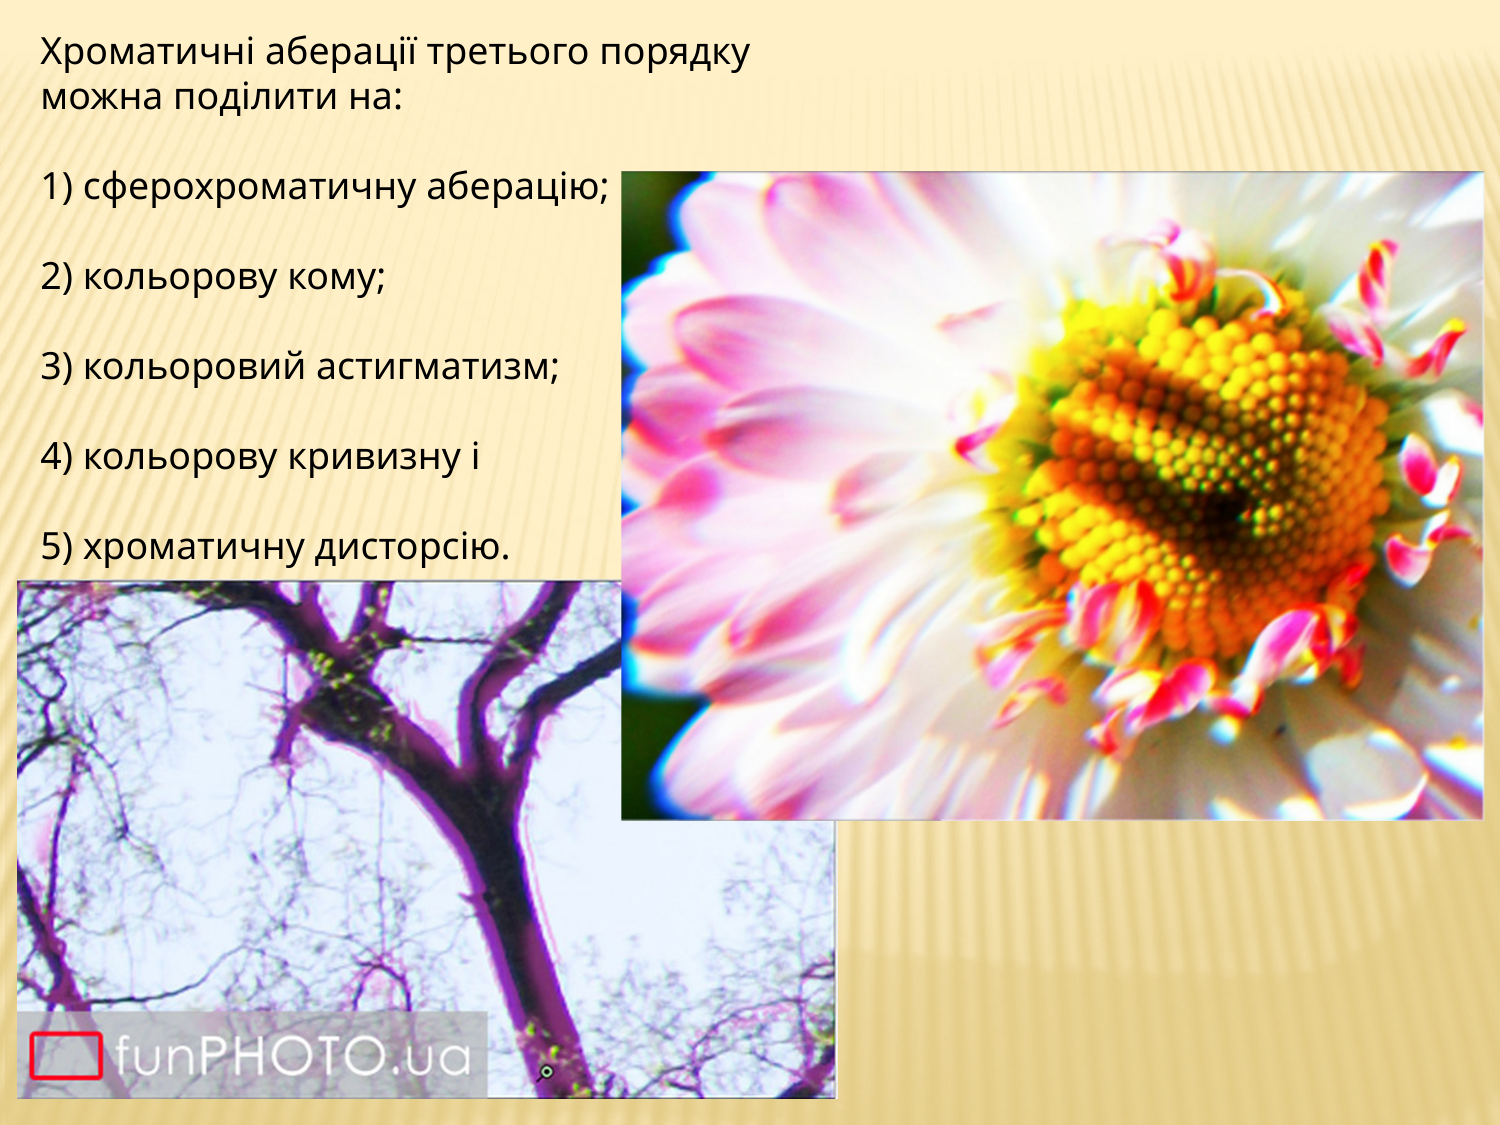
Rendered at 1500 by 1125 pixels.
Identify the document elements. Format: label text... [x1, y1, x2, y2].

text_box Хроматичні аберації третього порядку можна поділити на: 1) сферохроматичну аберацію; 2) кольорову кому; 3) кольоровий астигматизм; 4) кольорову кривизну і 5) хроматичну дисторсію. [25, 19, 776, 575]
picture [621, 171, 1485, 821]
picture [17, 579, 838, 1099]
